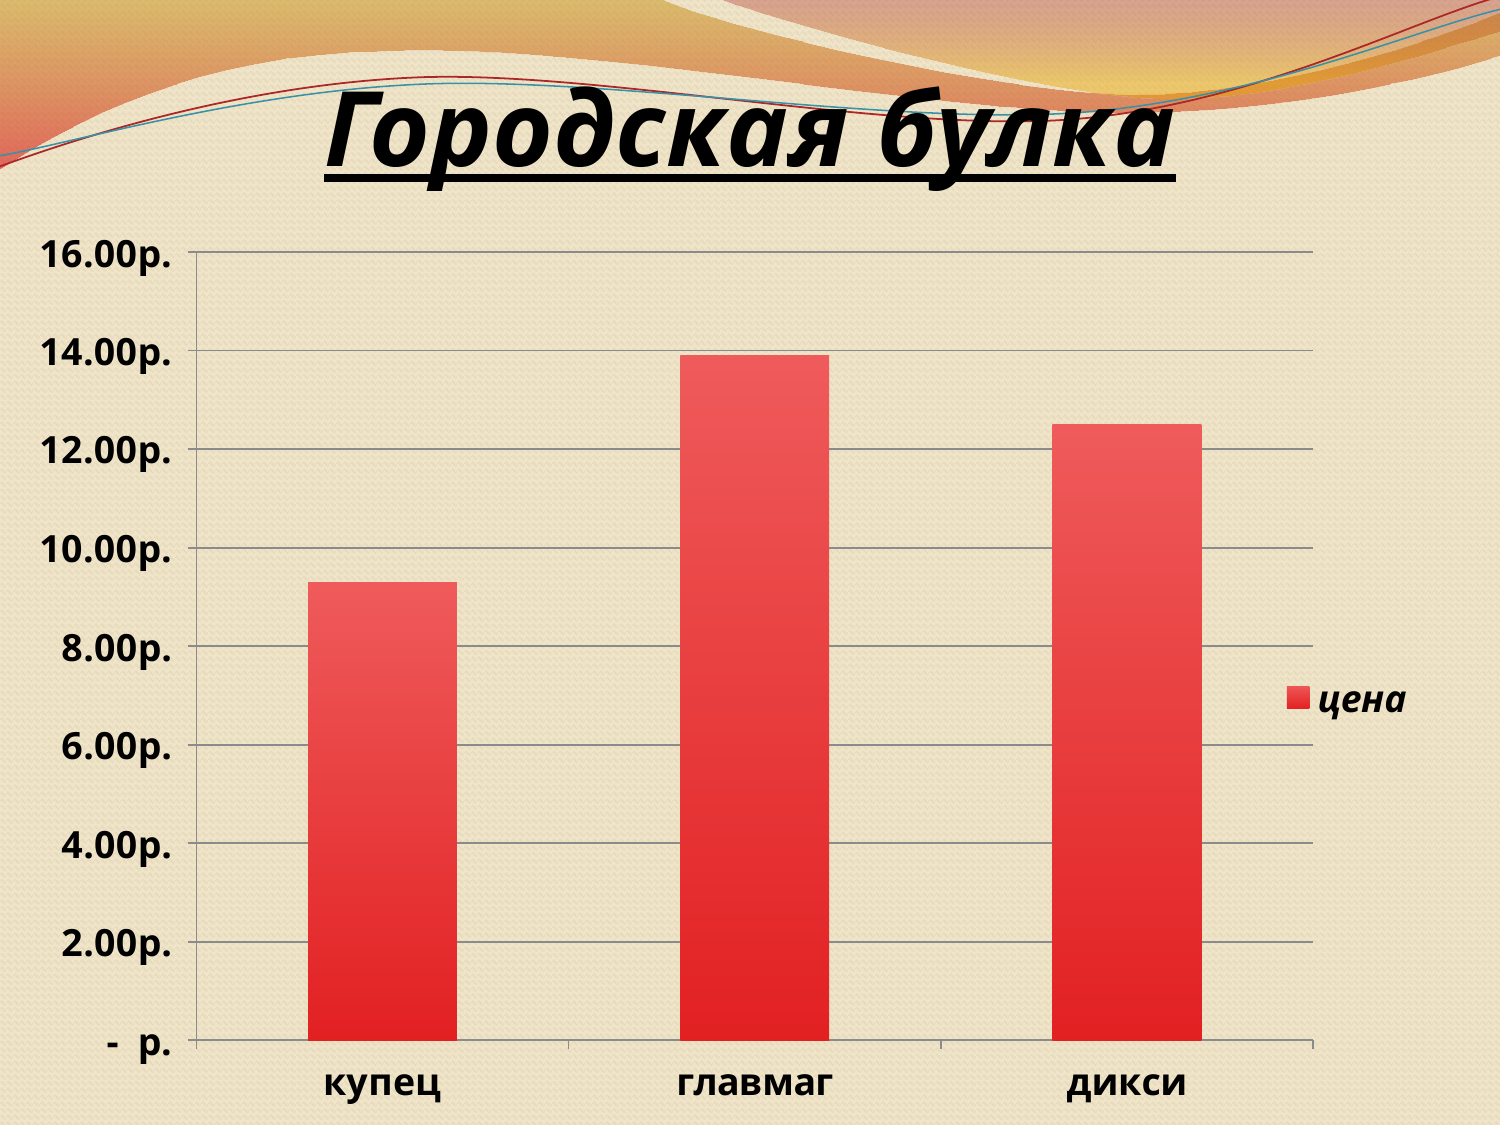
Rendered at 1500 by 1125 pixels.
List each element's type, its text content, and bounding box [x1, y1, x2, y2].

title Городская булка [0, 0, 1500, 188]
chart [0, 207, 1500, 1125]
